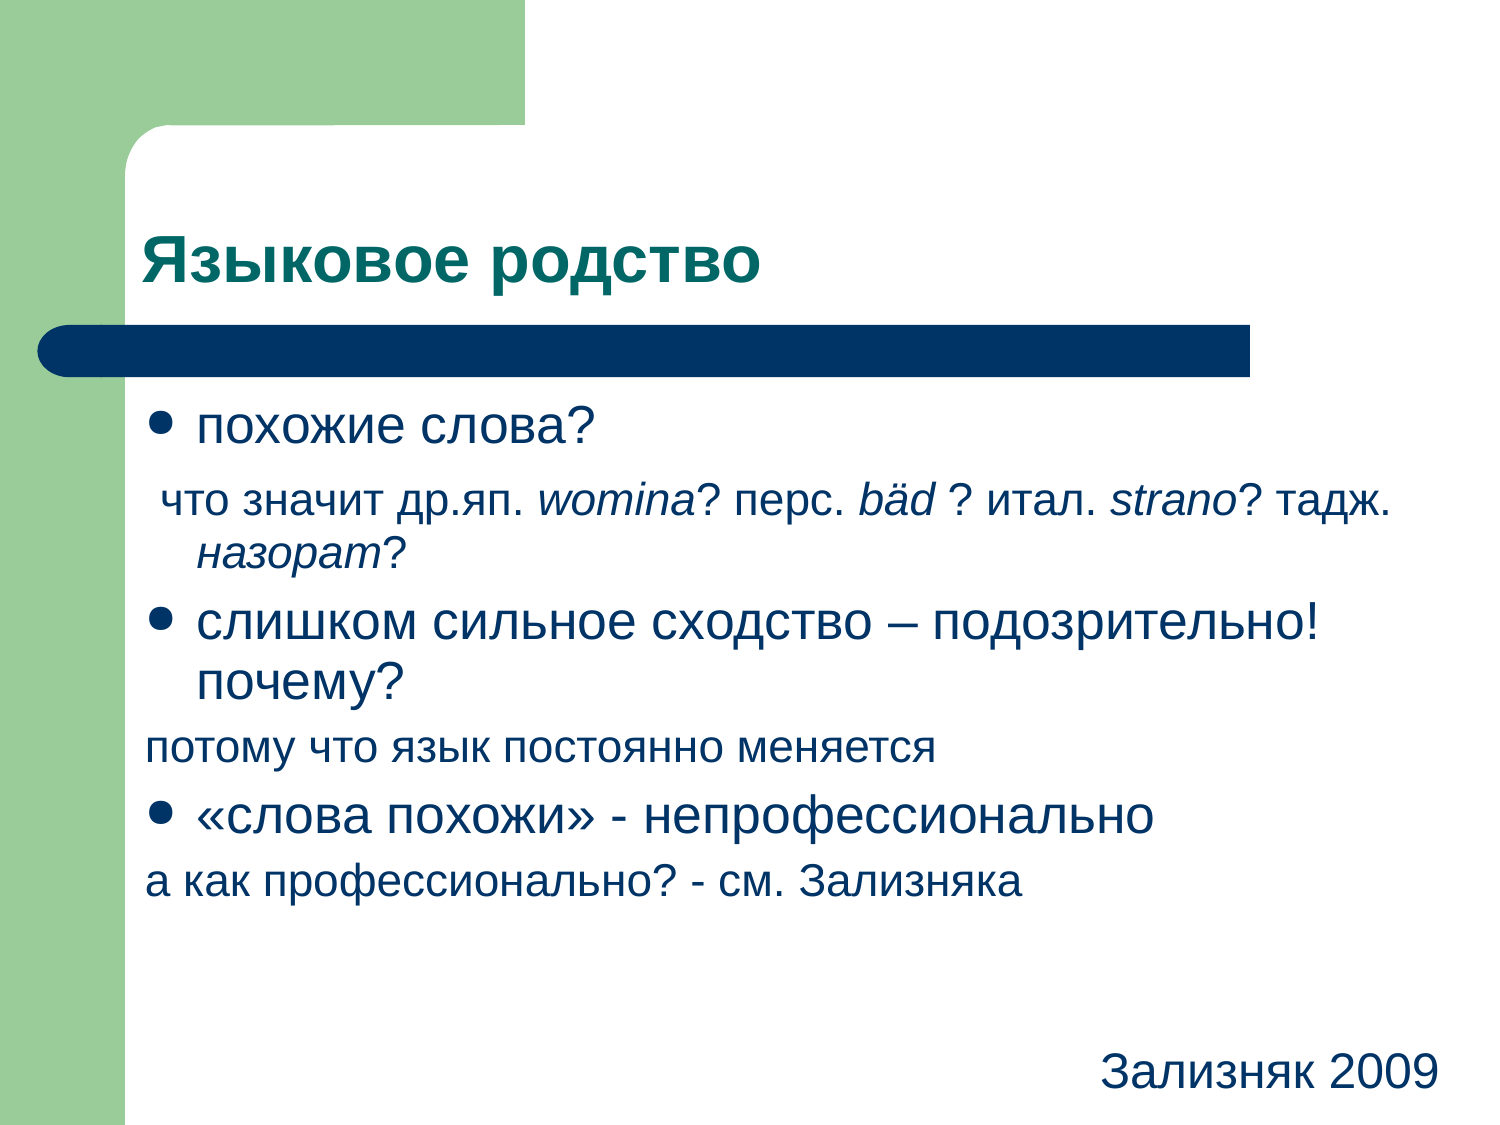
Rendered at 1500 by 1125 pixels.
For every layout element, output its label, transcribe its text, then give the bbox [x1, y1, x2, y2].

title Языковое родство [133, 133, 1417, 304]
text_box Зализняк 2009 [1092, 1030, 1483, 1106]
list похожие слова? что значит др.яп. womina? перс. bäd ? итал. strano? тадж. назорат? слишком сильное сходство – подозрительно! почему? потому что язык постоянно меняется «слова похожи» - непрофессионально а как профессионально? - см. Зализняка [136, 386, 1472, 1024]
